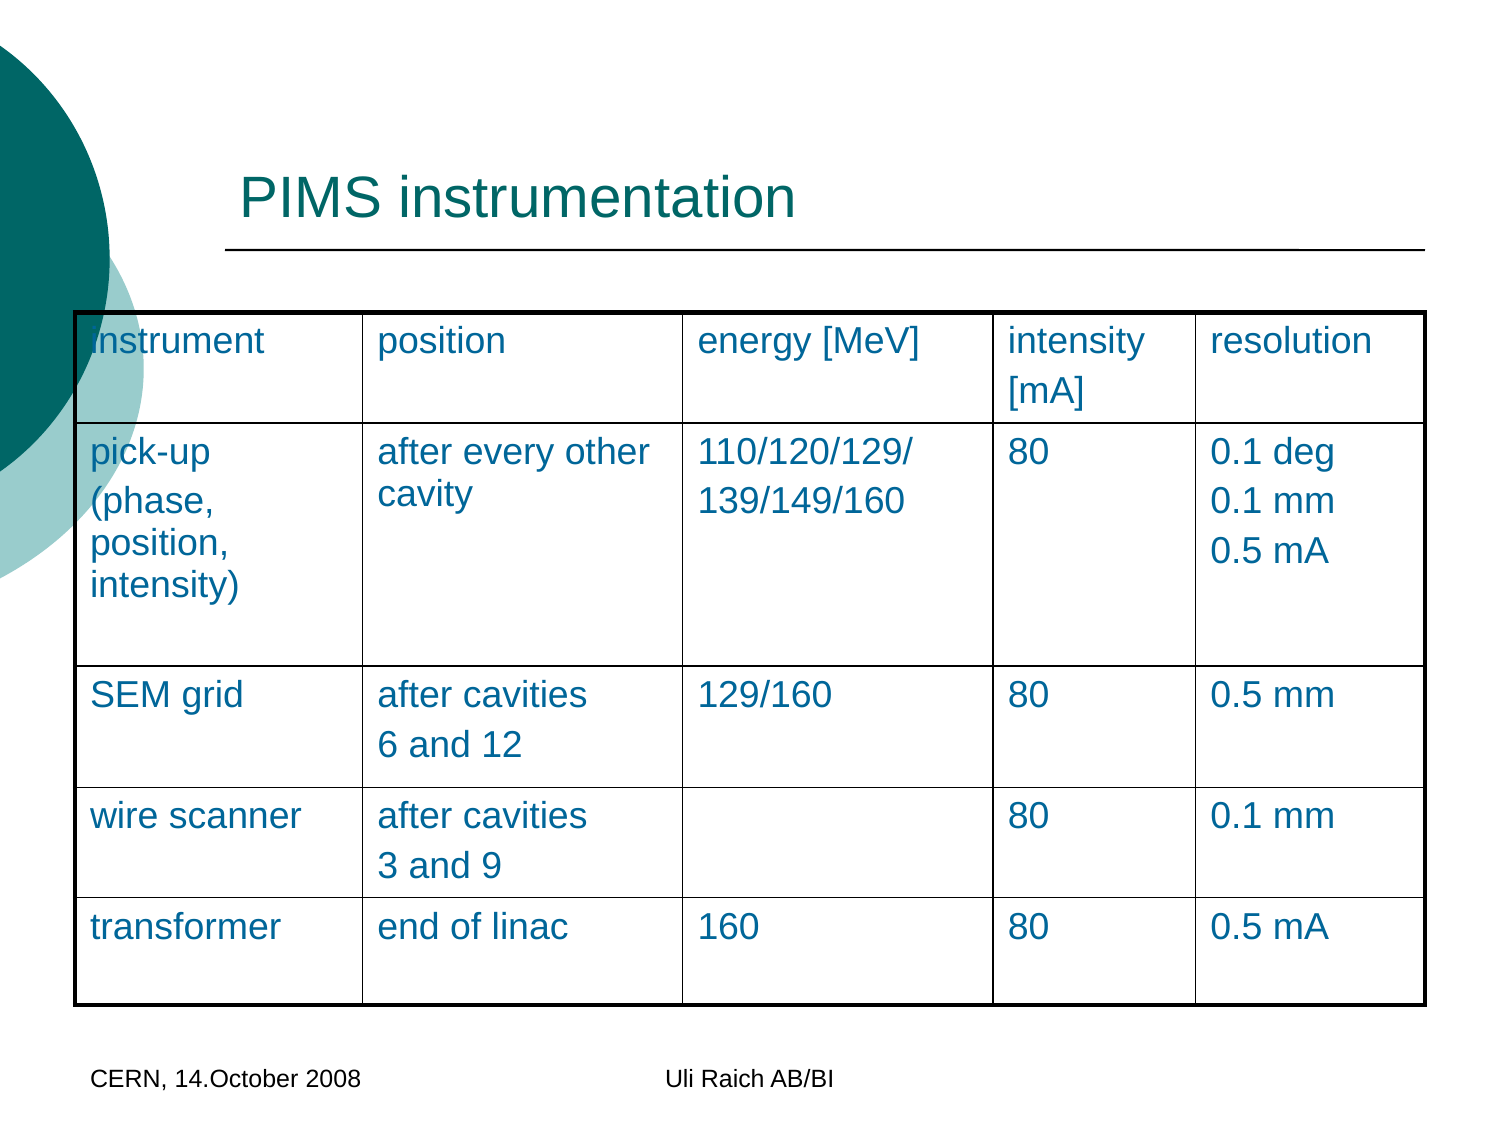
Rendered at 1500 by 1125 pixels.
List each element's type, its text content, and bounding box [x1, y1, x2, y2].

table_cell 80 [994, 424, 1195, 665]
table_cell wire scanner [77, 788, 362, 897]
table_cell 0.5 mm [1196, 667, 1423, 787]
table_cell 80 [994, 788, 1195, 897]
table_cell transformer [77, 898, 362, 1003]
table_header intensity [mA] [994, 315, 1195, 422]
table_header resolution [1196, 315, 1423, 422]
table_header position [363, 315, 682, 422]
table_cell after every other cavity [363, 424, 682, 665]
table_cell 0.1 deg 0.1 mm 0.5 mA [1196, 424, 1423, 665]
table_cell [683, 788, 992, 897]
footer Uli Raich AB/BI [512, 1024, 988, 1101]
table_cell after cavities 6 and 12 [363, 667, 682, 787]
title PIMS instrumentation [224, 49, 1425, 238]
table_cell 80 [994, 667, 1195, 787]
table_cell 0.1 mm [1196, 788, 1423, 897]
table_header instrument [77, 315, 362, 422]
table_cell end of linac [363, 898, 682, 1003]
table_cell SEM grid [77, 667, 362, 787]
table_cell 129/160 [683, 667, 992, 787]
table_header energy [MeV] [683, 315, 992, 422]
table_cell 80 [994, 898, 1195, 1003]
table_cell 160 [683, 898, 992, 1003]
table_cell 110/120/129/ 139/149/160 [683, 424, 992, 665]
table_cell after cavities 3 and 9 [363, 788, 682, 897]
table_cell pick-up (phase, position, intensity) [77, 424, 362, 665]
table_cell 0.5 mA [1196, 898, 1423, 1003]
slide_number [74, 1024, 426, 1101]
